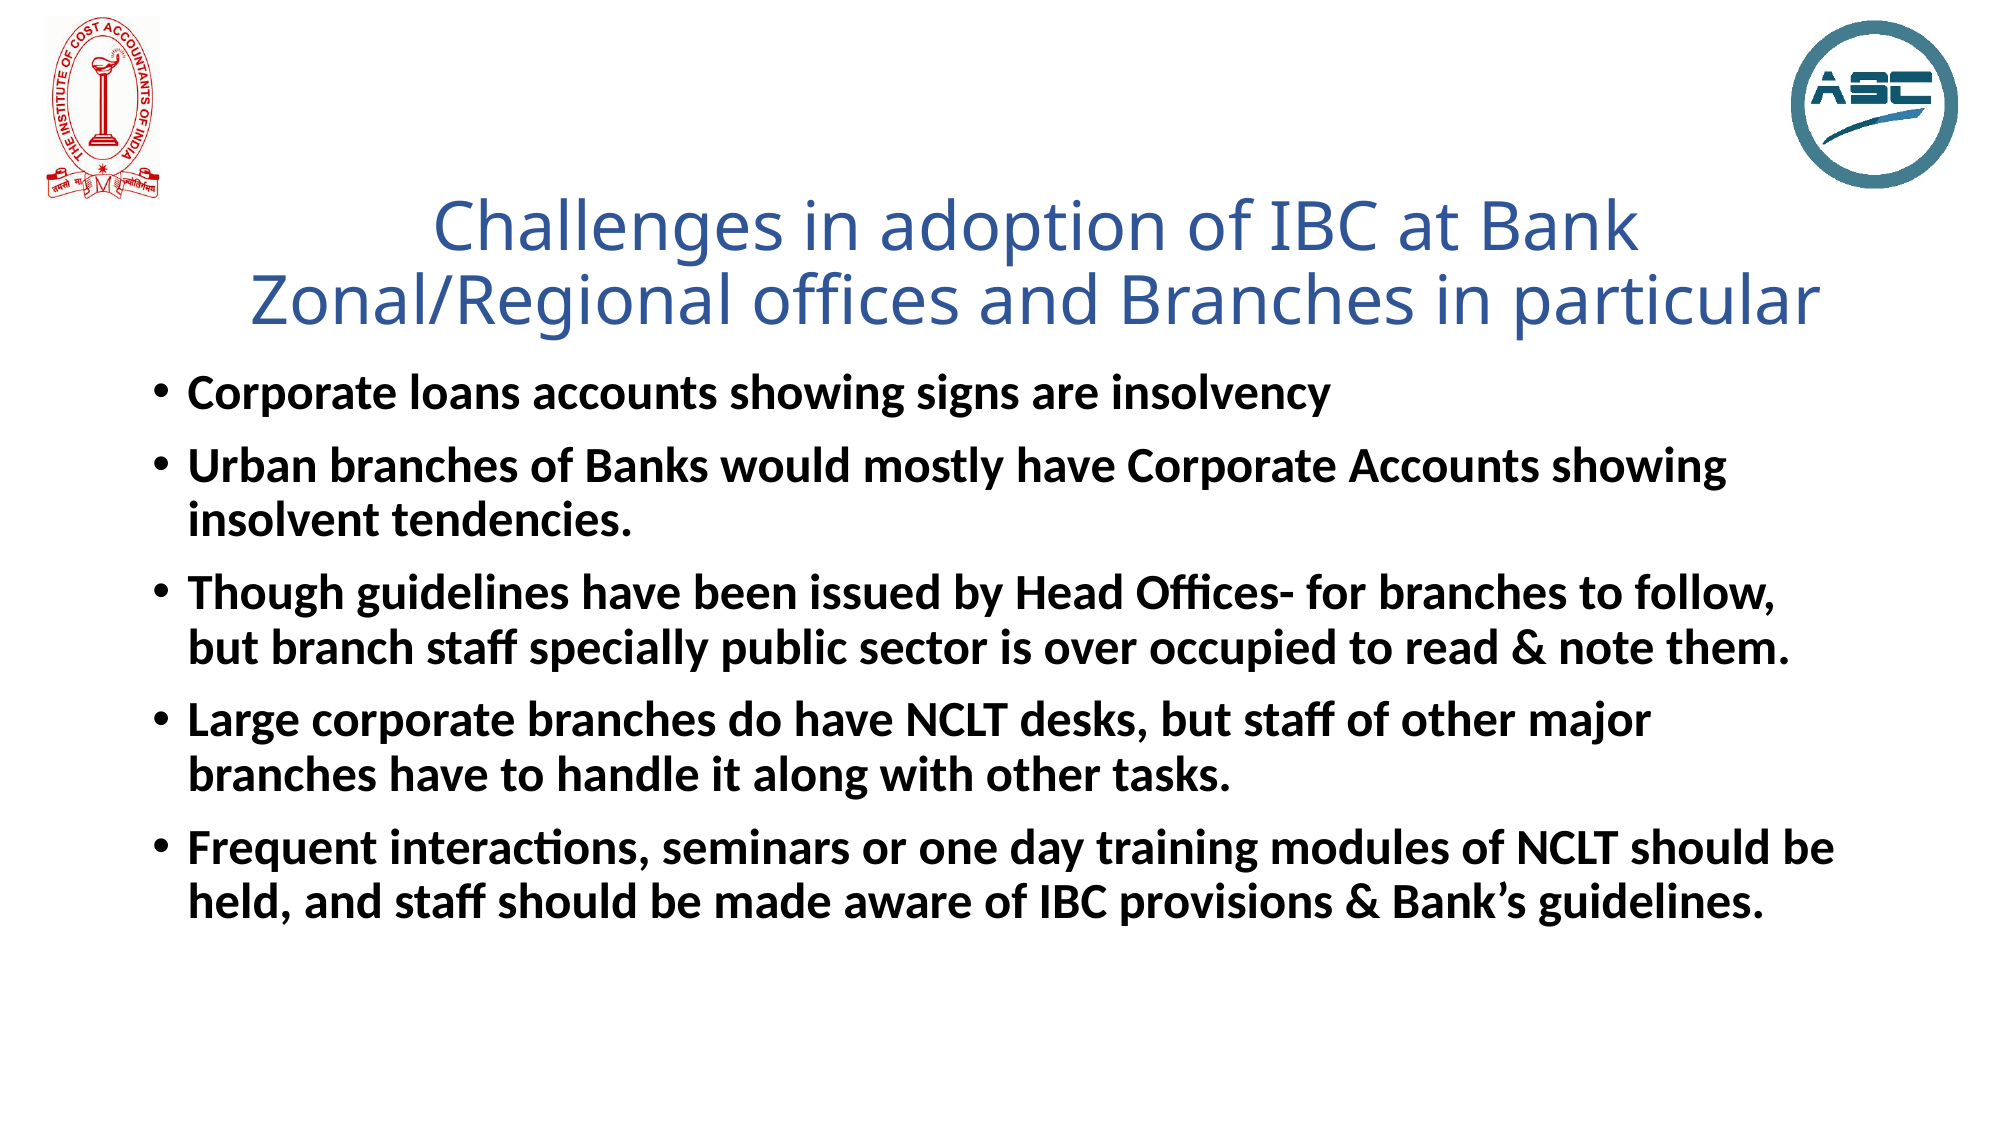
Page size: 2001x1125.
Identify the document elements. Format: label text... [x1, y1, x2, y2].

list Corporate loans accounts showing signs are insolvency Urban branches of Banks would mostly have Corporate Accounts showing insolvent tendencies. Though guidelines have been issued by Head Offices- for branches to follow, but branch staff specially public sector is over occupied to read & note them. Large corporate branches do have NCLT desks, but staff of other major branches have to handle it along with other tasks. Frequent interactions, seminars or one day training modules of NCLT should be held, and staff should be made aware of IBC provisions & Bank’s guidelines. [137, 358, 1863, 1014]
picture [1784, 16, 1968, 200]
picture [46, 16, 160, 200]
title Challenges in adoption of IBC at Bank Zonal/Regional offices and Branches in particular [173, 156, 1899, 374]
